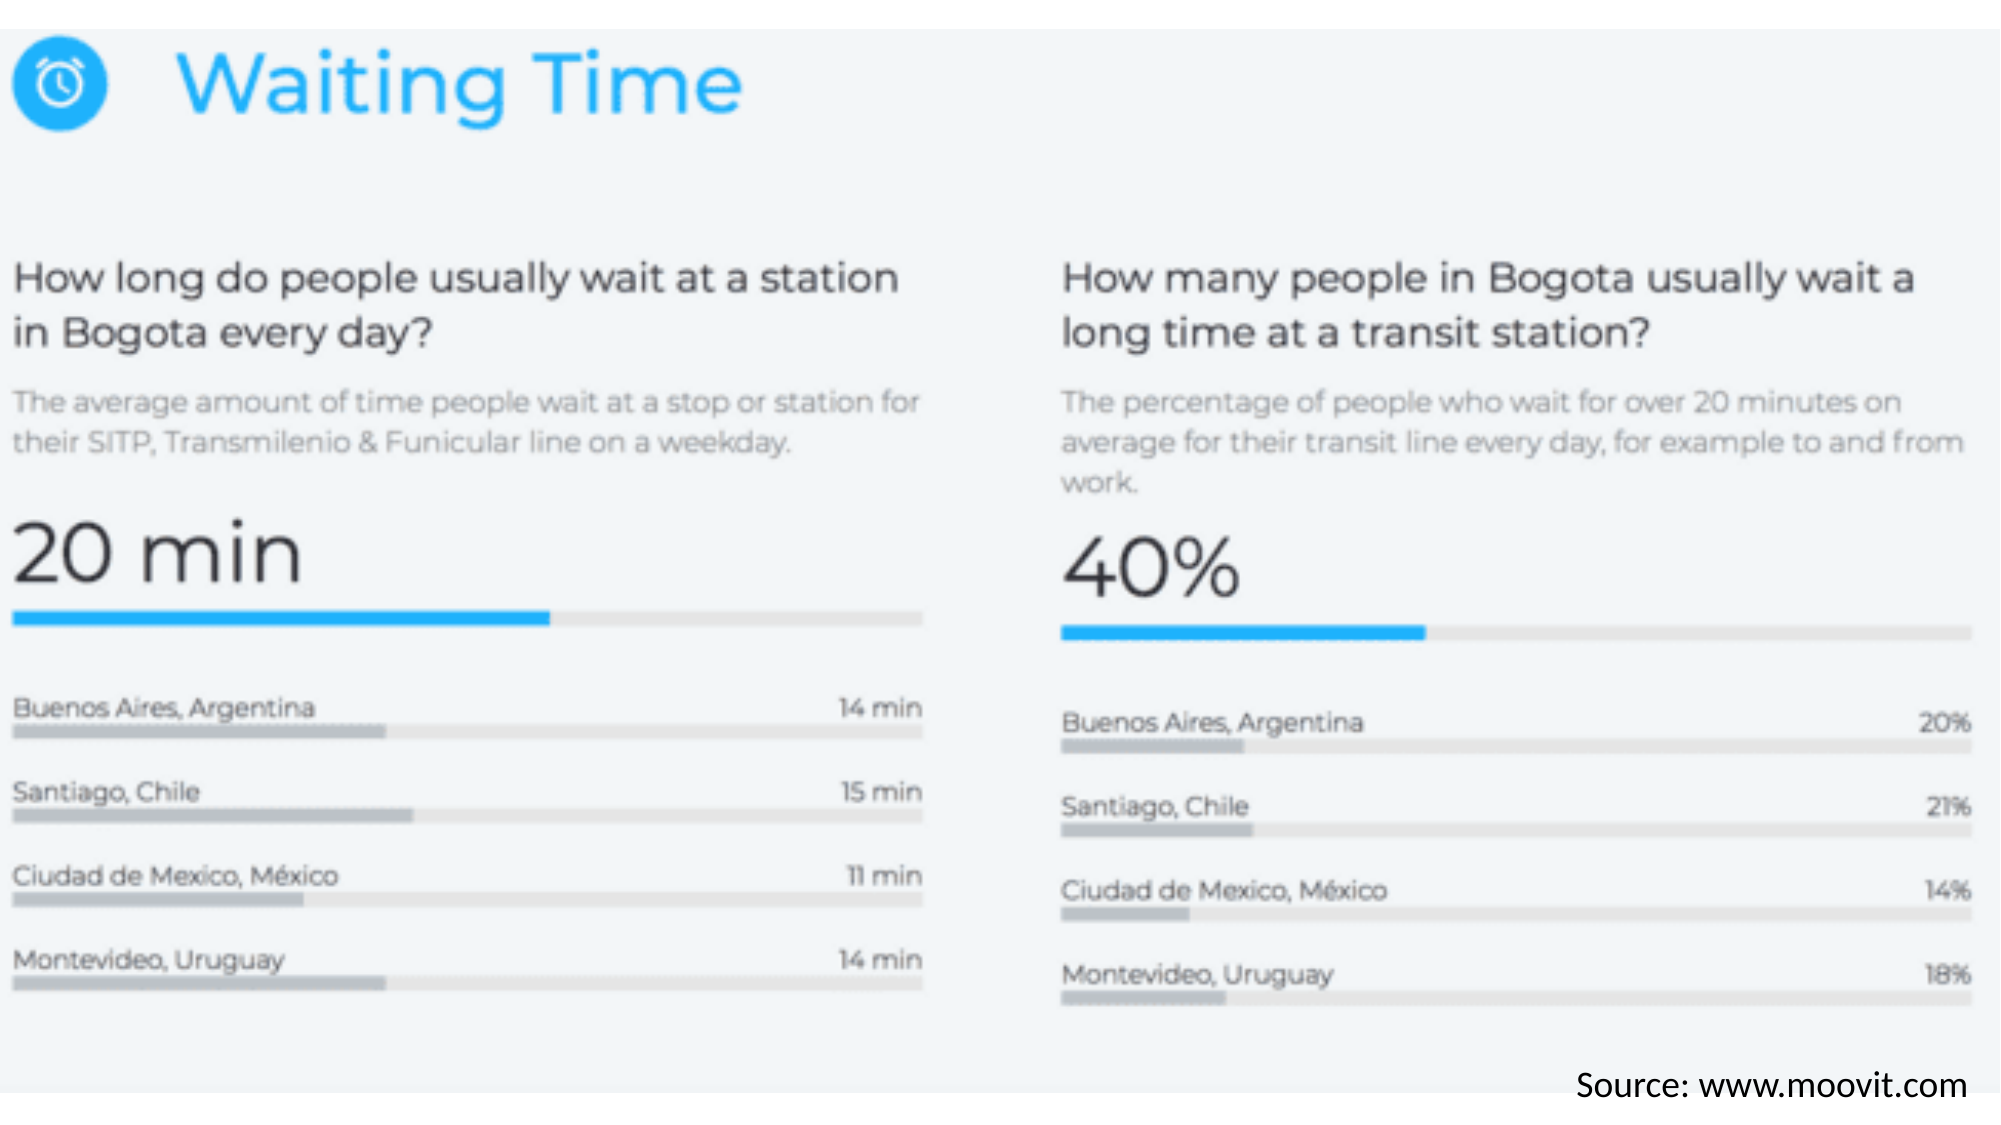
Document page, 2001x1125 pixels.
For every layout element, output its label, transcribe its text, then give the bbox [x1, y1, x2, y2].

picture [0, 29, 2000, 1093]
text_box Source: www.moovit.com [1561, 1093, 1984, 1113]
